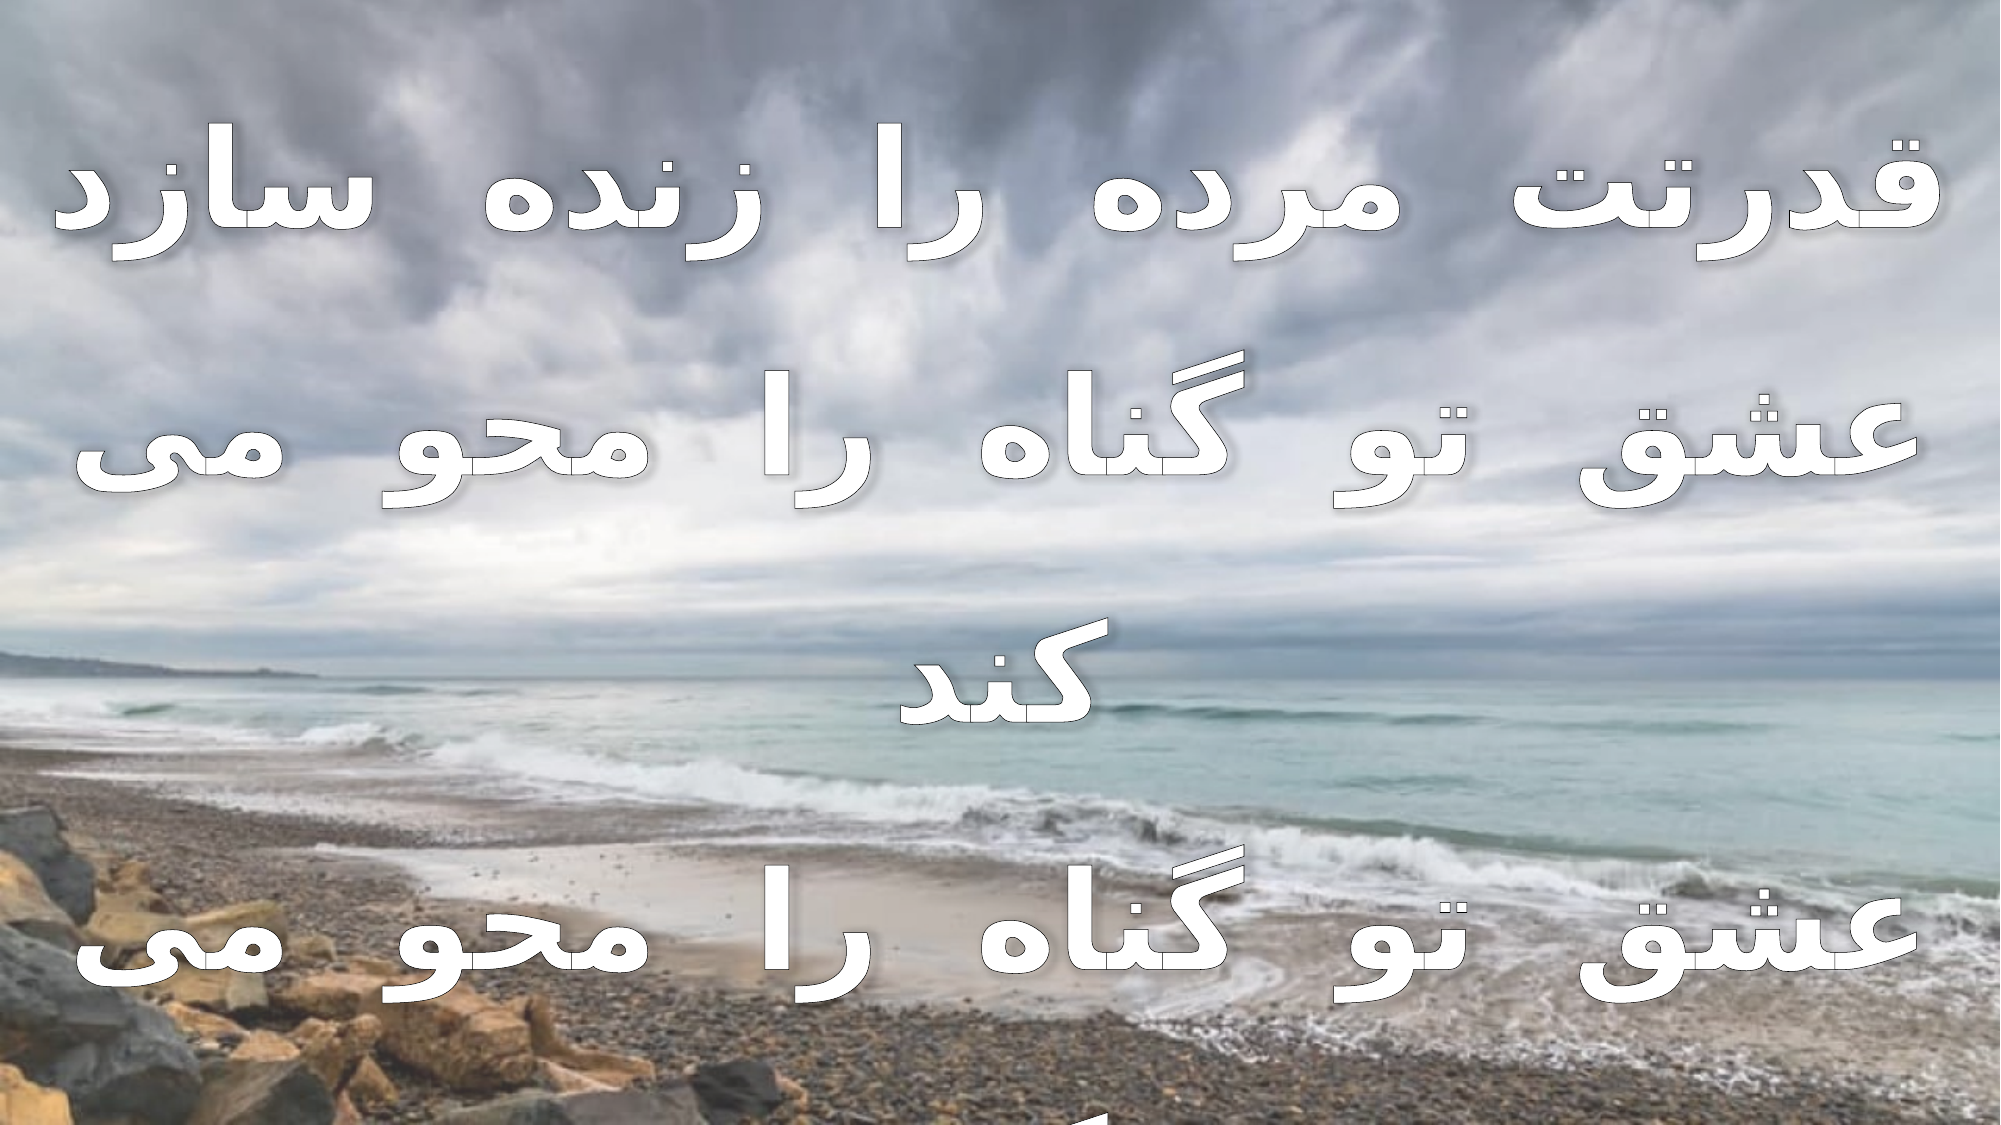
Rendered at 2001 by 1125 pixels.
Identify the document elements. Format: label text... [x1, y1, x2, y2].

text_box قدرتت مرده را زنده سازد عشق تو گناه را محو می کند عشق تو گناه را محو می کند [0, 0, 2000, 1125]
